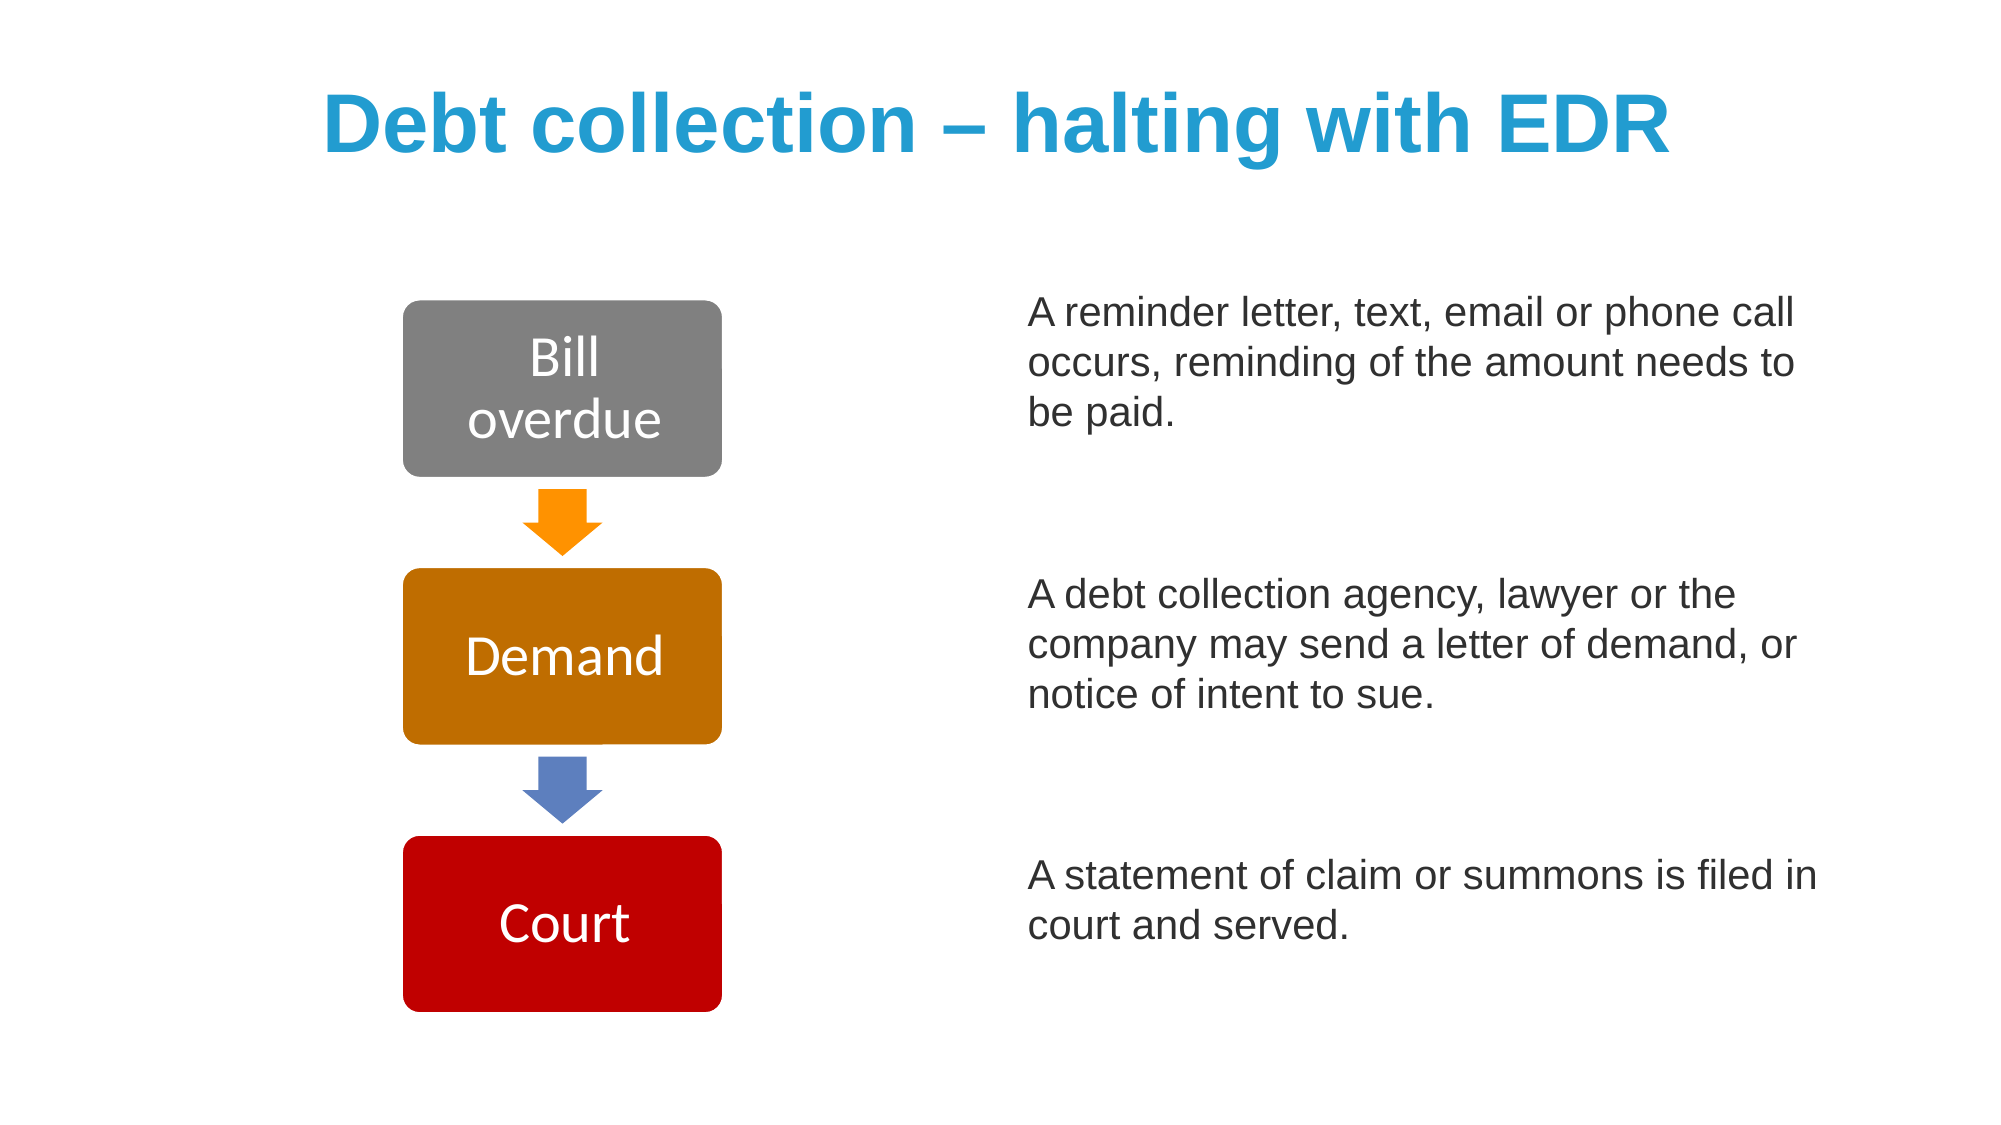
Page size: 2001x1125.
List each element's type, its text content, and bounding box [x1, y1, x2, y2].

title Debt collection – halting with EDR [153, 73, 1843, 219]
list A reminder letter, text, email or phone call occurs, reminding of the amount needs to be paid. A debt collection agency, lawyer or the company may send a letter of demand, or notice of intent to sue. A statement of claim or summons is filed in court and served. [1012, 277, 1863, 1085]
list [137, 299, 988, 1014]
